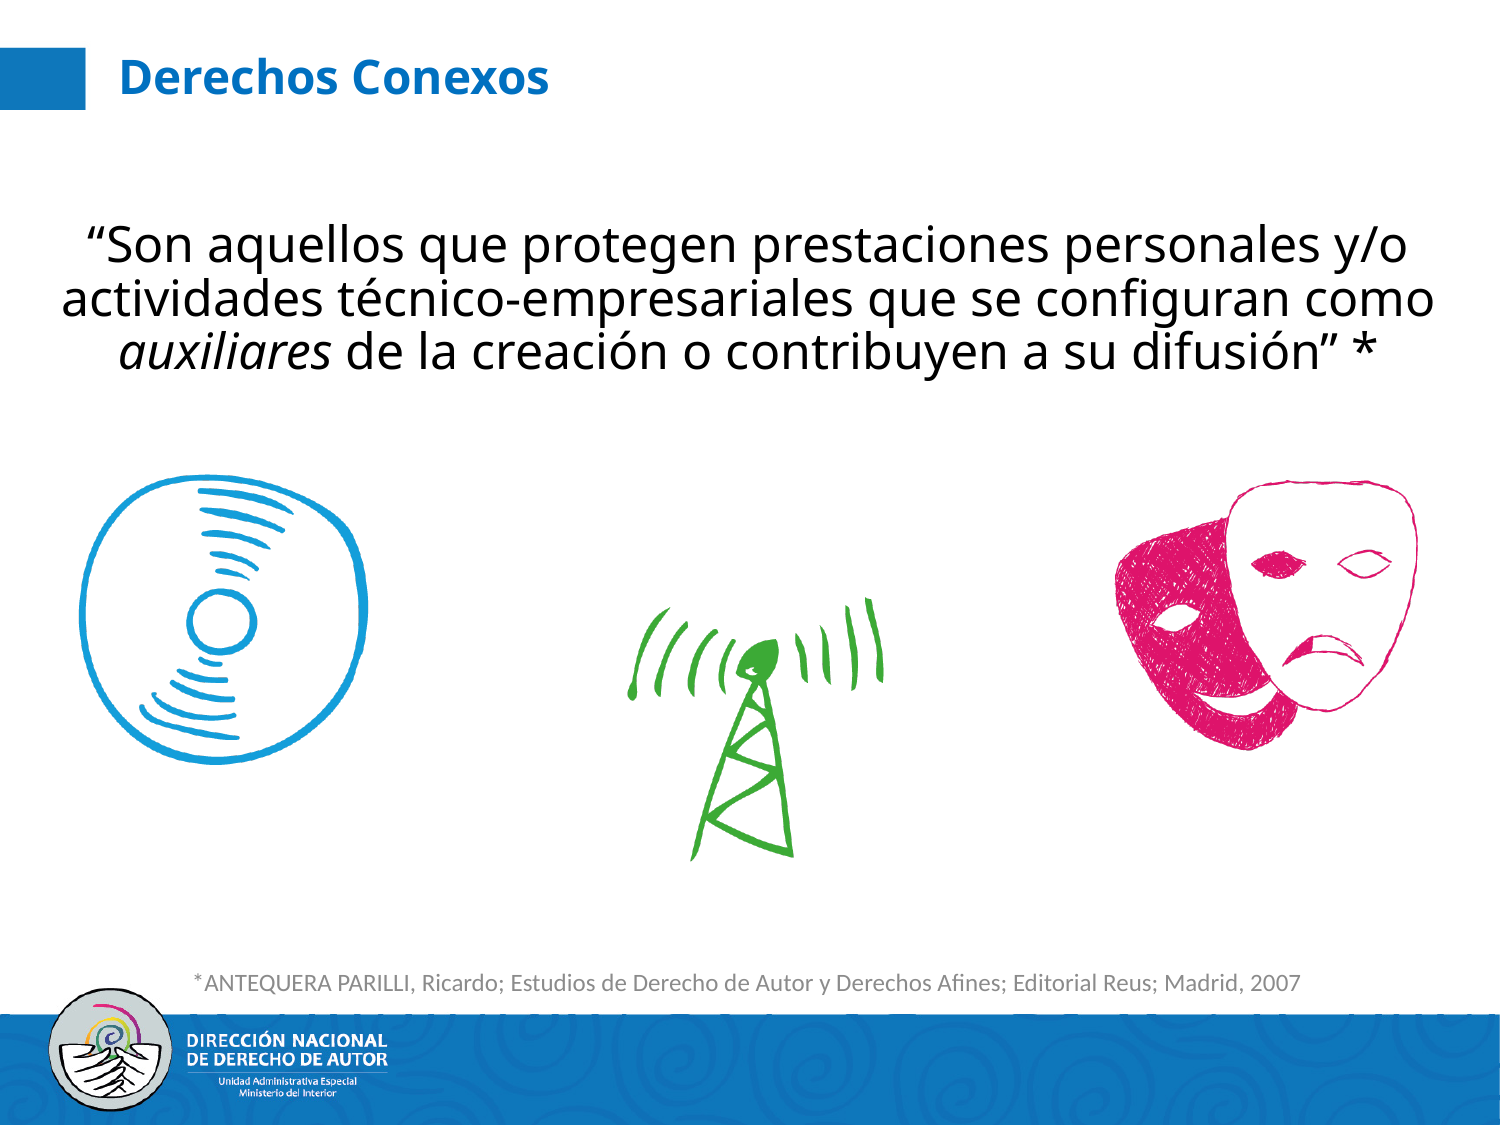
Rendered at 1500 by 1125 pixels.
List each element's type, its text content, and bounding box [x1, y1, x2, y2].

picture [0, 0, 1500, 1125]
subtitle “Son aquellos que protegen prestaciones personales y/o actividades técnico-empresariales que se configuran como auxiliares de la creación o contribuyen a su difusión” * [36, 211, 1462, 382]
footer *ANTEQUERA PARILLI, Ricardo; Estudios de Derecho de Autor y Derechos Afines; Editorial Reus; Madrid, 2007 [103, 951, 1393, 1012]
title Derechos Conexos [103, 46, 1397, 113]
